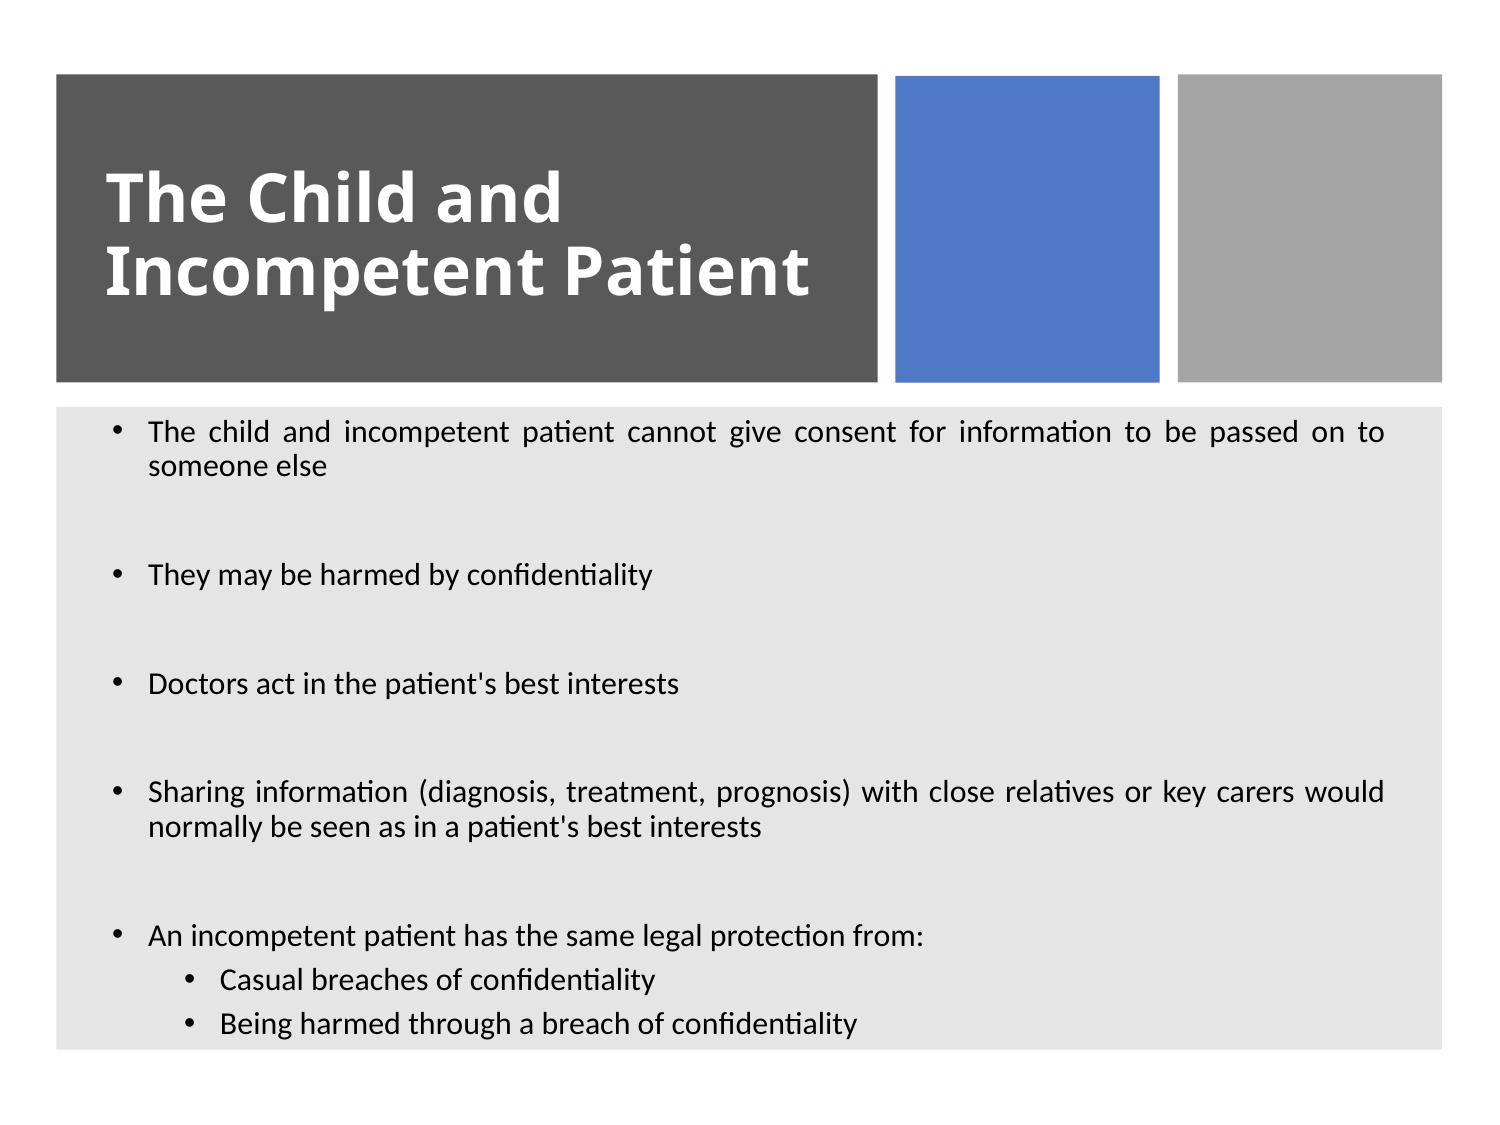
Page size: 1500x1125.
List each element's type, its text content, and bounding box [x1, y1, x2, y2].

text_box [55, 73, 879, 383]
text_box [55, 406, 1443, 1051]
text_box [894, 75, 1161, 384]
title The Child and Incompetent Patient [90, 120, 840, 354]
text_box [1177, 73, 1443, 383]
list The child and incompetent patient cannot give consent for information to be passed on to someone else They may be harmed by confidentiality Doctors act in the patient's best interests Sharing information (diagnosis, treatment, prognosis) with close relatives or key carers would normally be seen as in a patient's best interests An incompetent patient has the same legal protection from: Casual breaches of confidentiality Being harmed through a breach of confidentiality [97, 407, 1401, 1050]
